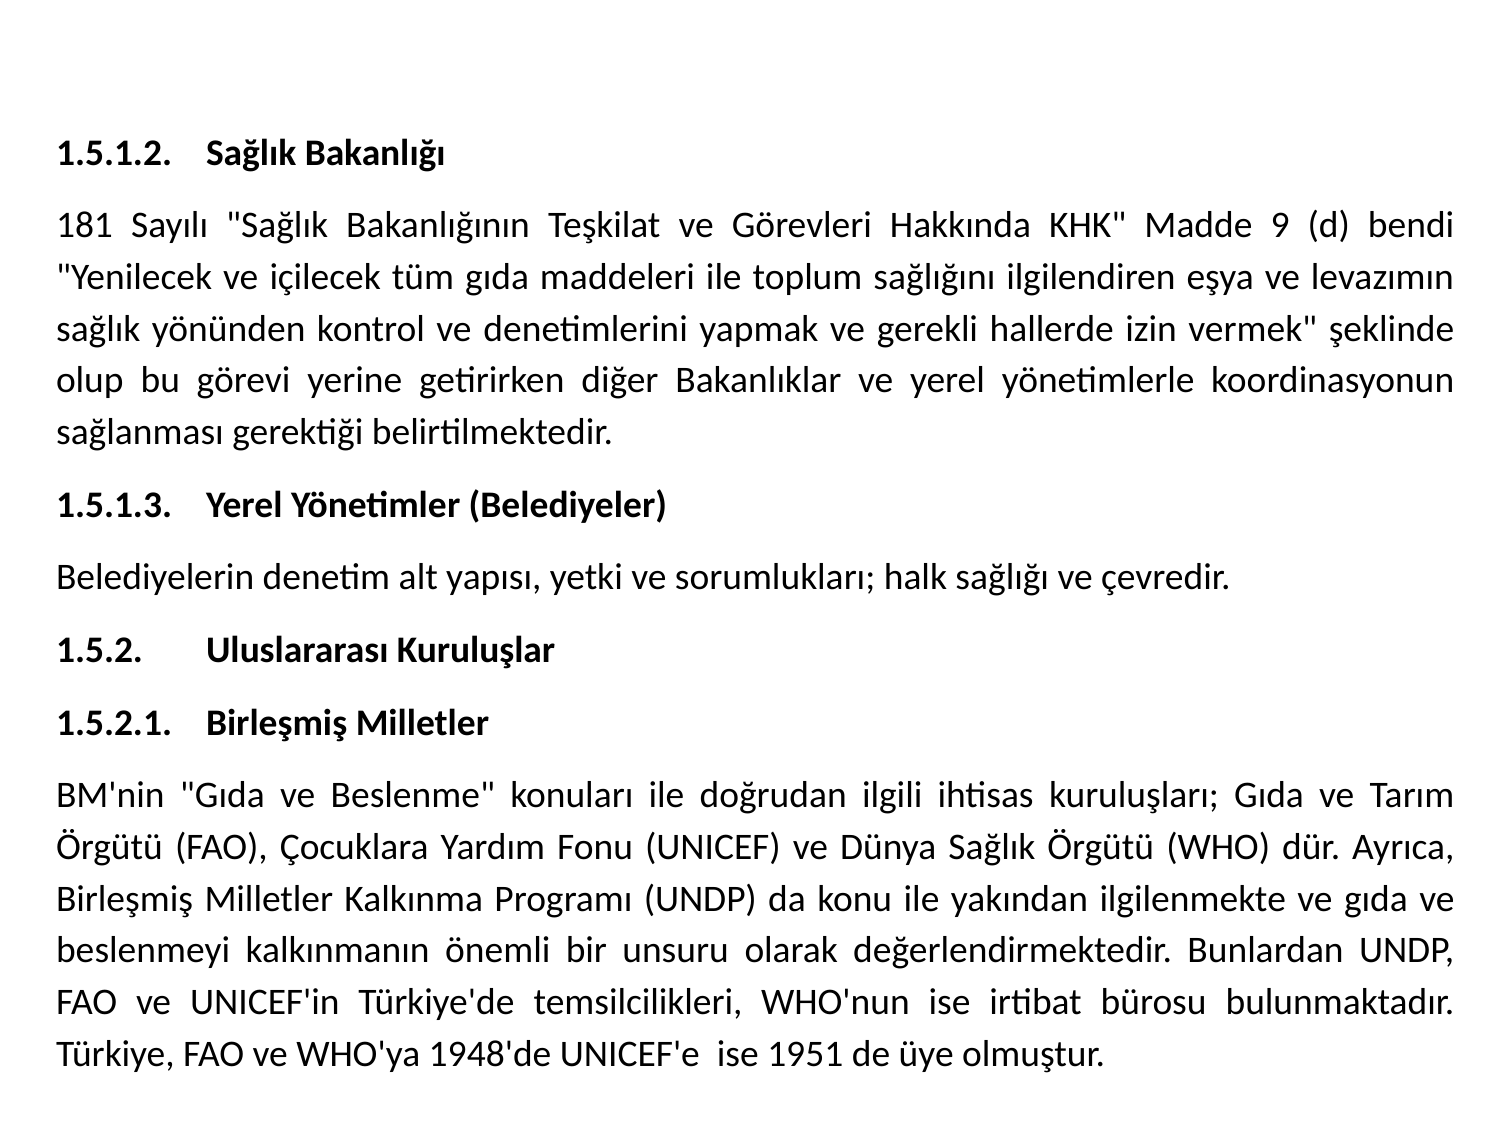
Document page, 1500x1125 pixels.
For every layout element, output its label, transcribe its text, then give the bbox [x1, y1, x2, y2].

text_box 1.5.1.2. Sağlık Bakanlığı 181 Sayılı "Sağlık Bakanlığının Teşkilat ve Görevleri Hakkında KHK" Madde 9 (d) bendi "Yenilecek ve içilecek tüm gıda maddeleri ile toplum sağlığını ilgilendiren eşya ve levazımın sağlık yönünden kontrol ve denetimlerini yapmak ve gerekli hallerde izin vermek" şeklinde olup bu görevi yerine getirirken diğer Bakanlıklar ve yerel yönetimlerle koordinasyonun sağlanması gerektiği belirtilmektedir. 1.5.1.3. Yerel Yönetimler (Belediyeler) Belediyelerin denetim alt yapısı, yetki ve sorumlukları; halk sağlığı ve çevredir. 1.5.2. Uluslararası Kuruluşlar 1.5.2.1. Birleşmiş Milletler BM'nin "Gıda ve Beslenme" konuları ile doğrudan ilgili ihtisas kuruluşları; Gıda ve Tarım Örgütü (FAO), Çocuklara Yardım Fonu (UNICEF) ve Dünya Sağlık Örgütü (WHO) dür. Ayrıca, Birleşmiş Milletler Kalkınma Programı (UNDP) da konu ile yakından ilgilenmekte ve gıda ve beslenmeyi kalkınmanın önemli bir unsuru olarak değerlendirmektedir. Bunlardan UNDP, FAO ve UNICEF'in Türkiye'de temsilcilikleri, WHO'nun ise irtibat bürosu bulunmaktadır. Türkiye, FAO ve WHO'ya 1948'de UNICEF'e ise 1951 de üye olmuştur. [41, 113, 1471, 1082]
